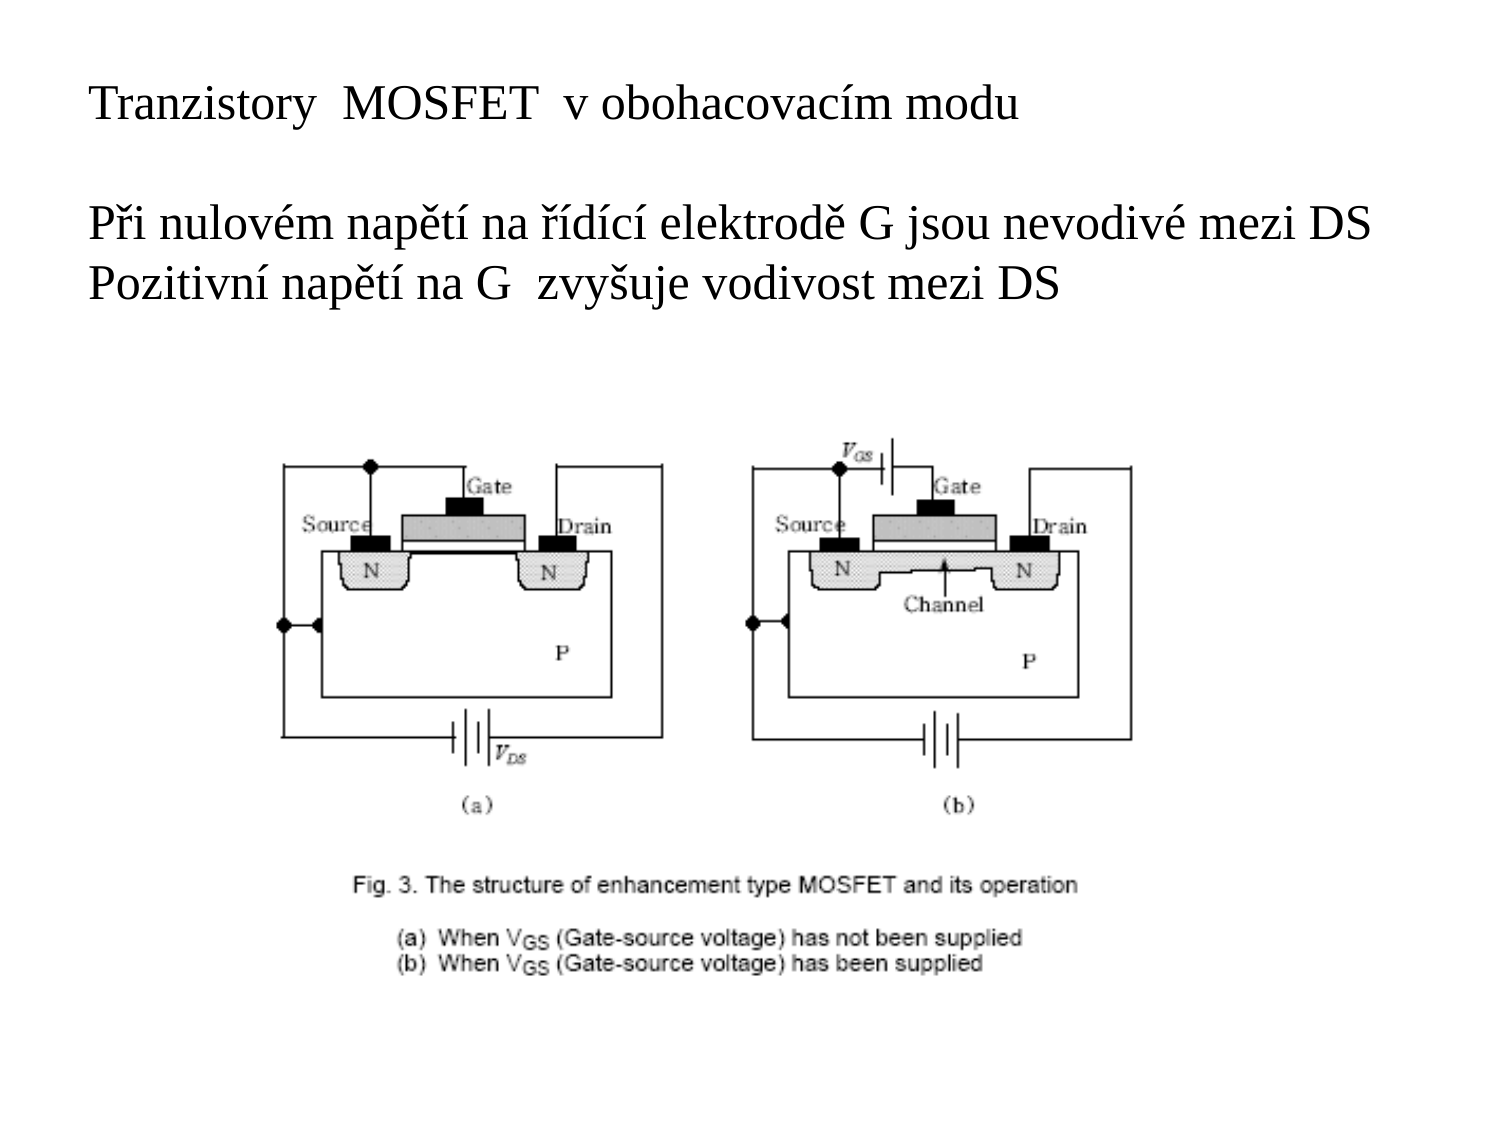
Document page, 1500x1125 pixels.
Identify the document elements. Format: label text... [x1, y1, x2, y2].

text_box Tranzistory MOSFET v obohacovacím modu Při nulovém napětí na řídící elektrodě G jsou nevodivé mezi DS Pozitivní napětí na G zvyšuje vodivost mezi DS [73, 62, 1389, 318]
picture [237, 424, 1175, 1034]
